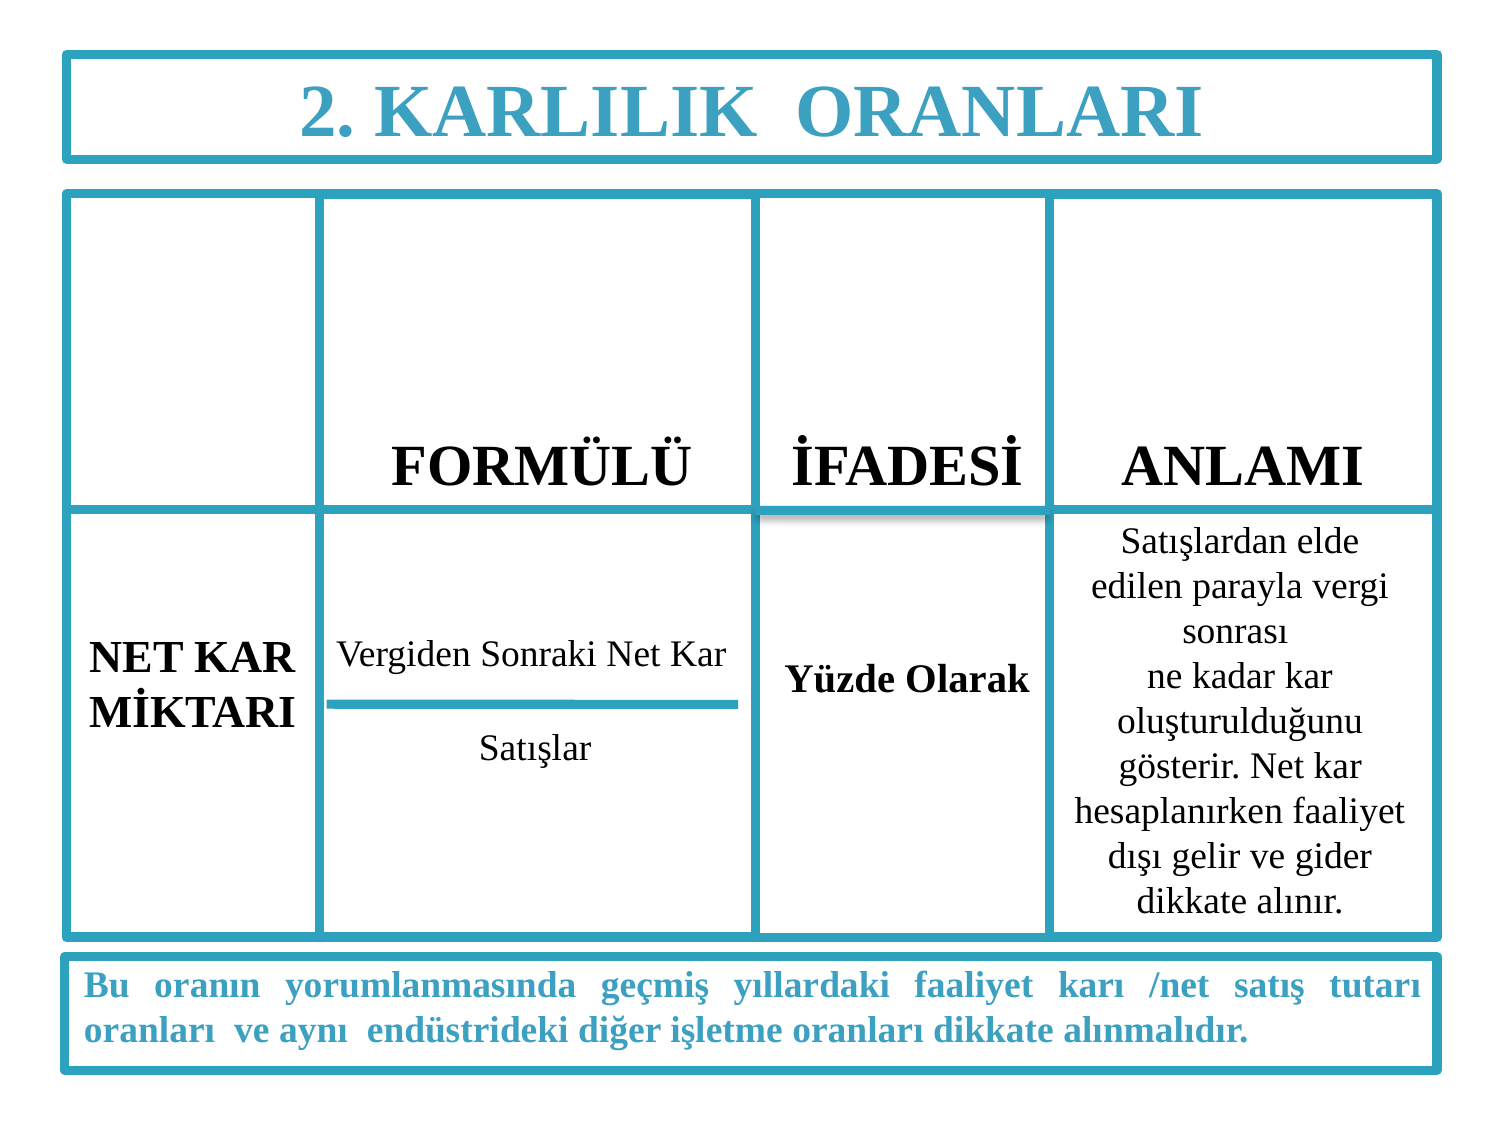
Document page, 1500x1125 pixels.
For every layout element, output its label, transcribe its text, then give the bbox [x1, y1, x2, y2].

text_box [60, 952, 1442, 1075]
text_box 2. KARLILIK ORANLARI [62, 50, 1442, 164]
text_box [66, 193, 1438, 938]
text_box Bu oranın yorumlanmasında geçmiş yıllardaki faaliyet karı /net satış tutarı oranları ve aynı endüstrideki diğer işletme oranları dikkate alınmalıdır. [69, 952, 1437, 1057]
